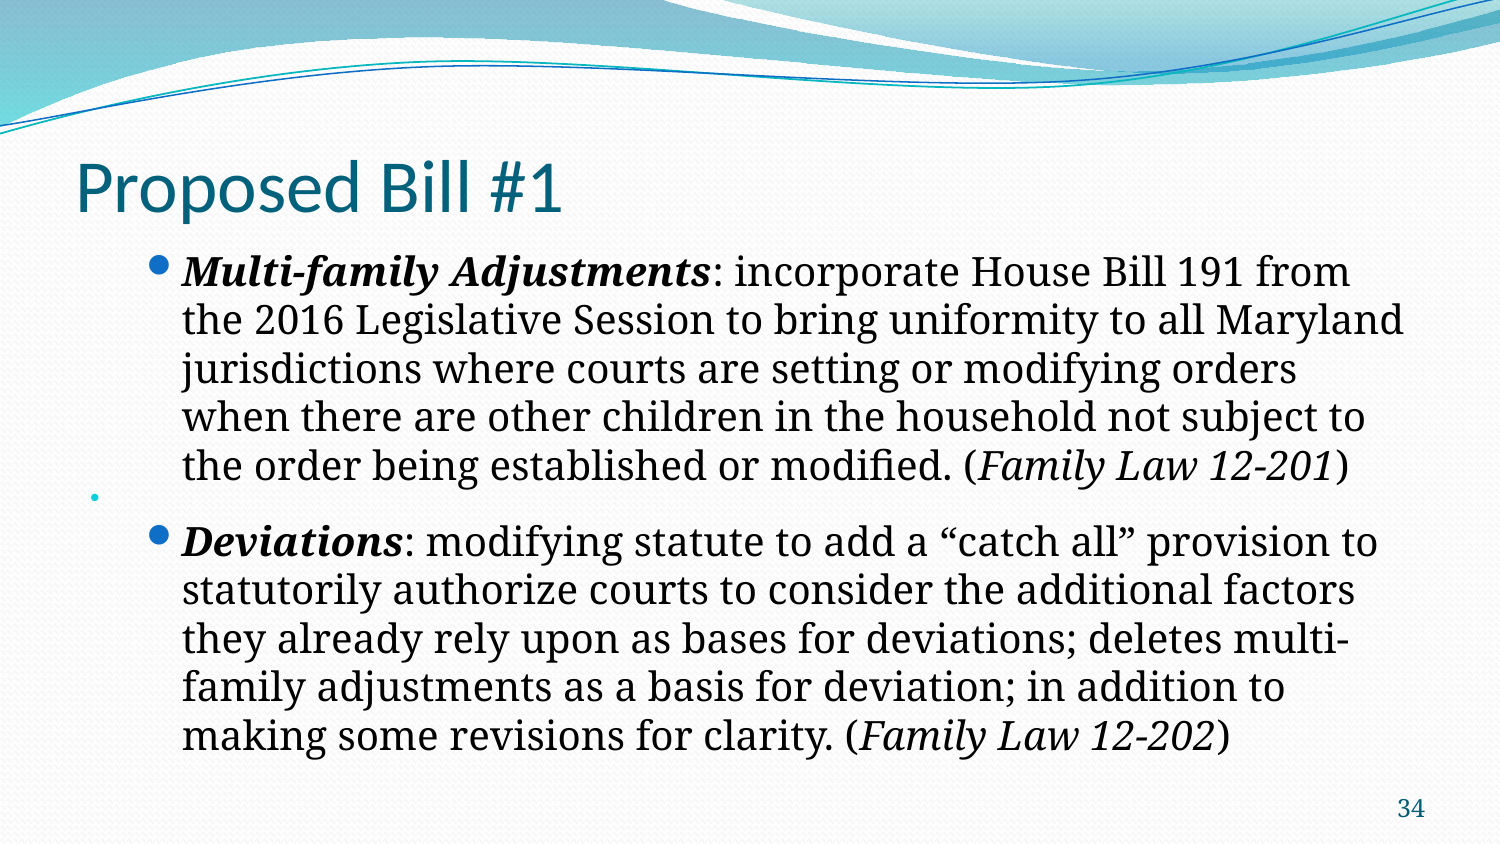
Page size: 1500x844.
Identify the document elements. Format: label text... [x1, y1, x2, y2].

slide_number 34 [1299, 782, 1425, 827]
title Proposed Bill #1 [75, 86, 1425, 228]
list Multi-family Adjustments: incorporate House Bill 191 from the 2016 Legislative Session to bring uniformity to all Maryland jurisdictions where courts are setting or modifying orders when there are other children in the household not subject to the order being established or modified. (Family Law 12-201) Deviations: modifying statute to add a “catch all” provision to statutorily authorize courts to consider the additional factors they already rely upon as bases for deviations; deletes multi-family adjustments as a basis for deviation; in addition to making some revisions for clarity. (Family Law 12-202) [75, 238, 1425, 779]
